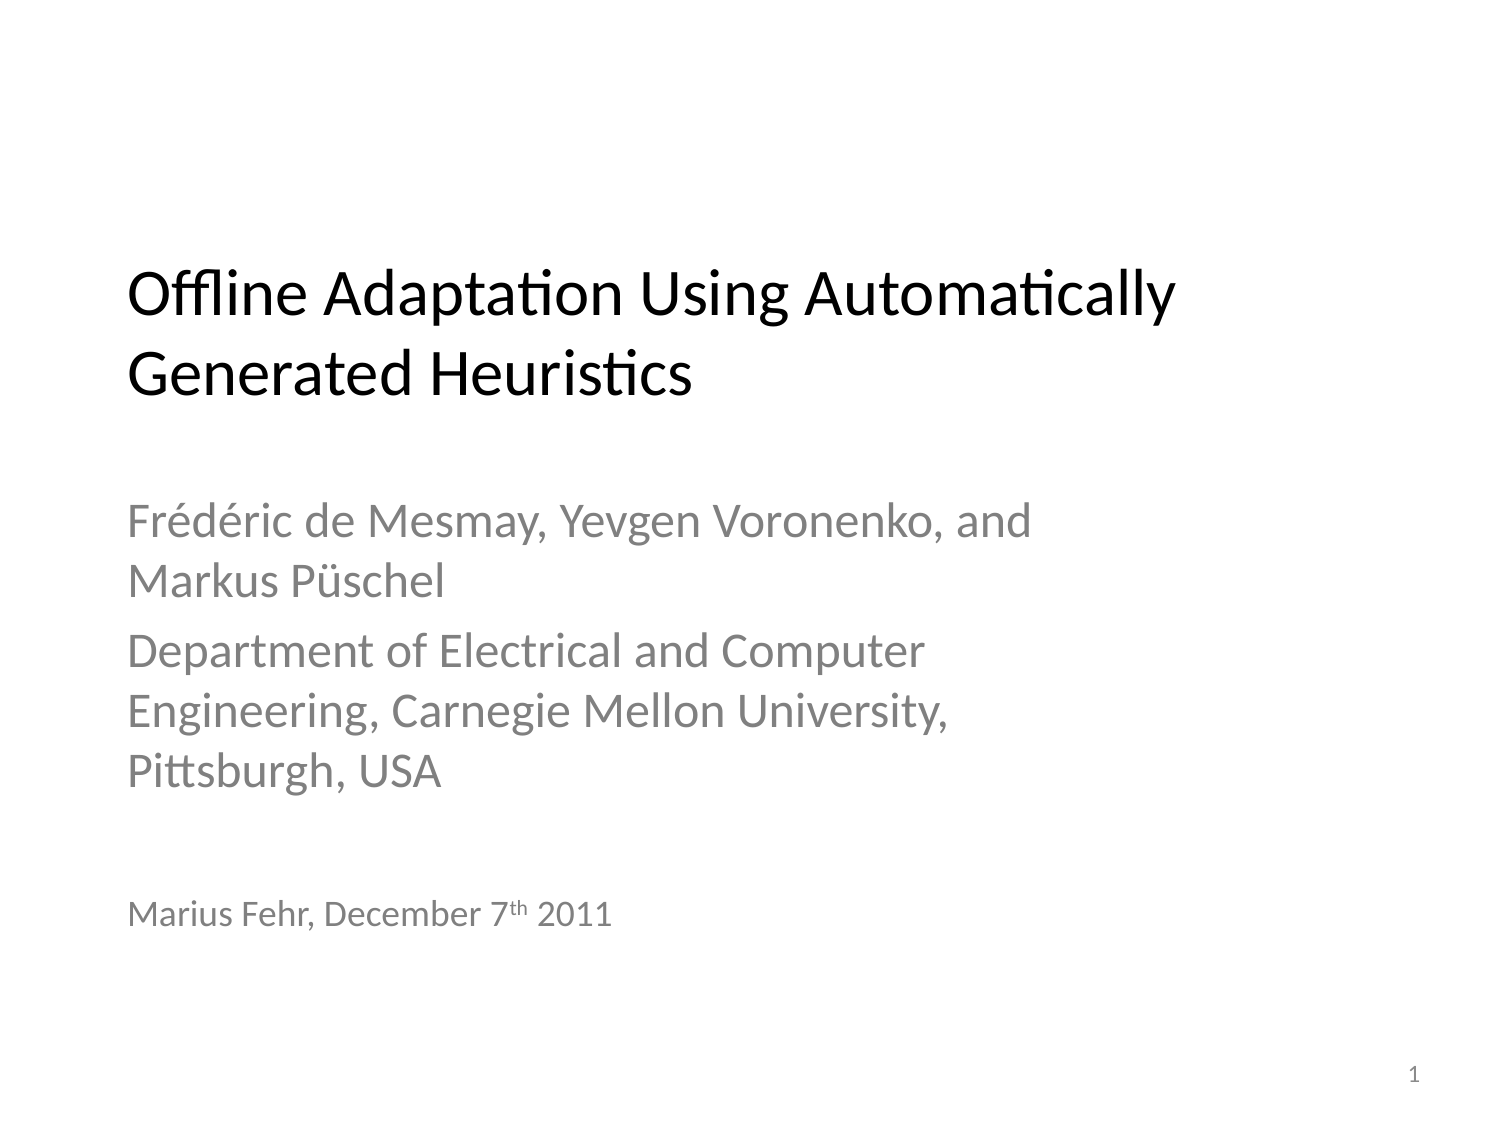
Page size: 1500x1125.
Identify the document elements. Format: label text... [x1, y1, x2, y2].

slide_number 1 [1085, 1042, 1436, 1103]
list Marius Fehr, December 7th 2011 [112, 881, 1163, 1000]
title Offline Adaptation Using Automatically Generated Heuristics [112, 208, 1388, 450]
subtitle Frédéric de Mesmay, Yevgen Voronenko, and Markus Püschel Department of Electrical and Computer Engineering, Carnegie Mellon University, Pittsburgh, USA [112, 479, 1163, 811]
